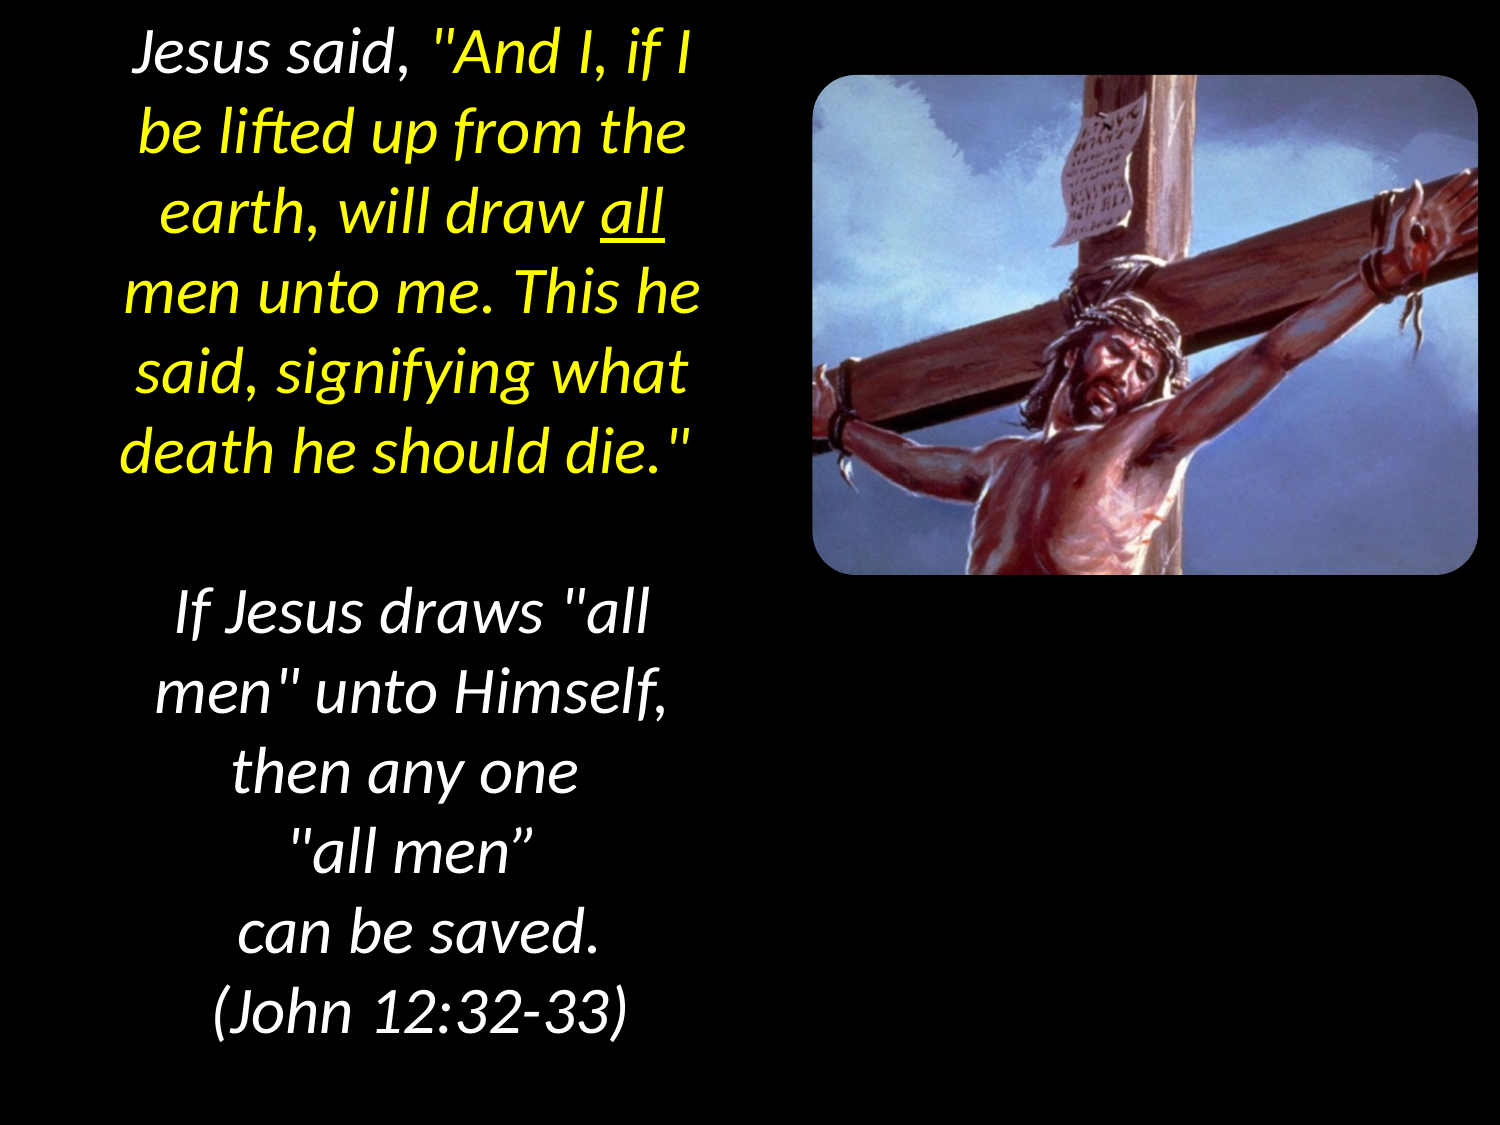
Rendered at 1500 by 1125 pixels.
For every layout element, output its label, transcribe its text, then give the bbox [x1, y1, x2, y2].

text_box Jesus said, "And I, if I be lifted up from the earth, will draw all men unto me. This he said, signifying what death he should die." If Jesus draws "all men" unto Himself, then any one "all men” can be saved. (John 12:32-33) [87, 0, 738, 1055]
picture [812, 74, 1479, 576]
